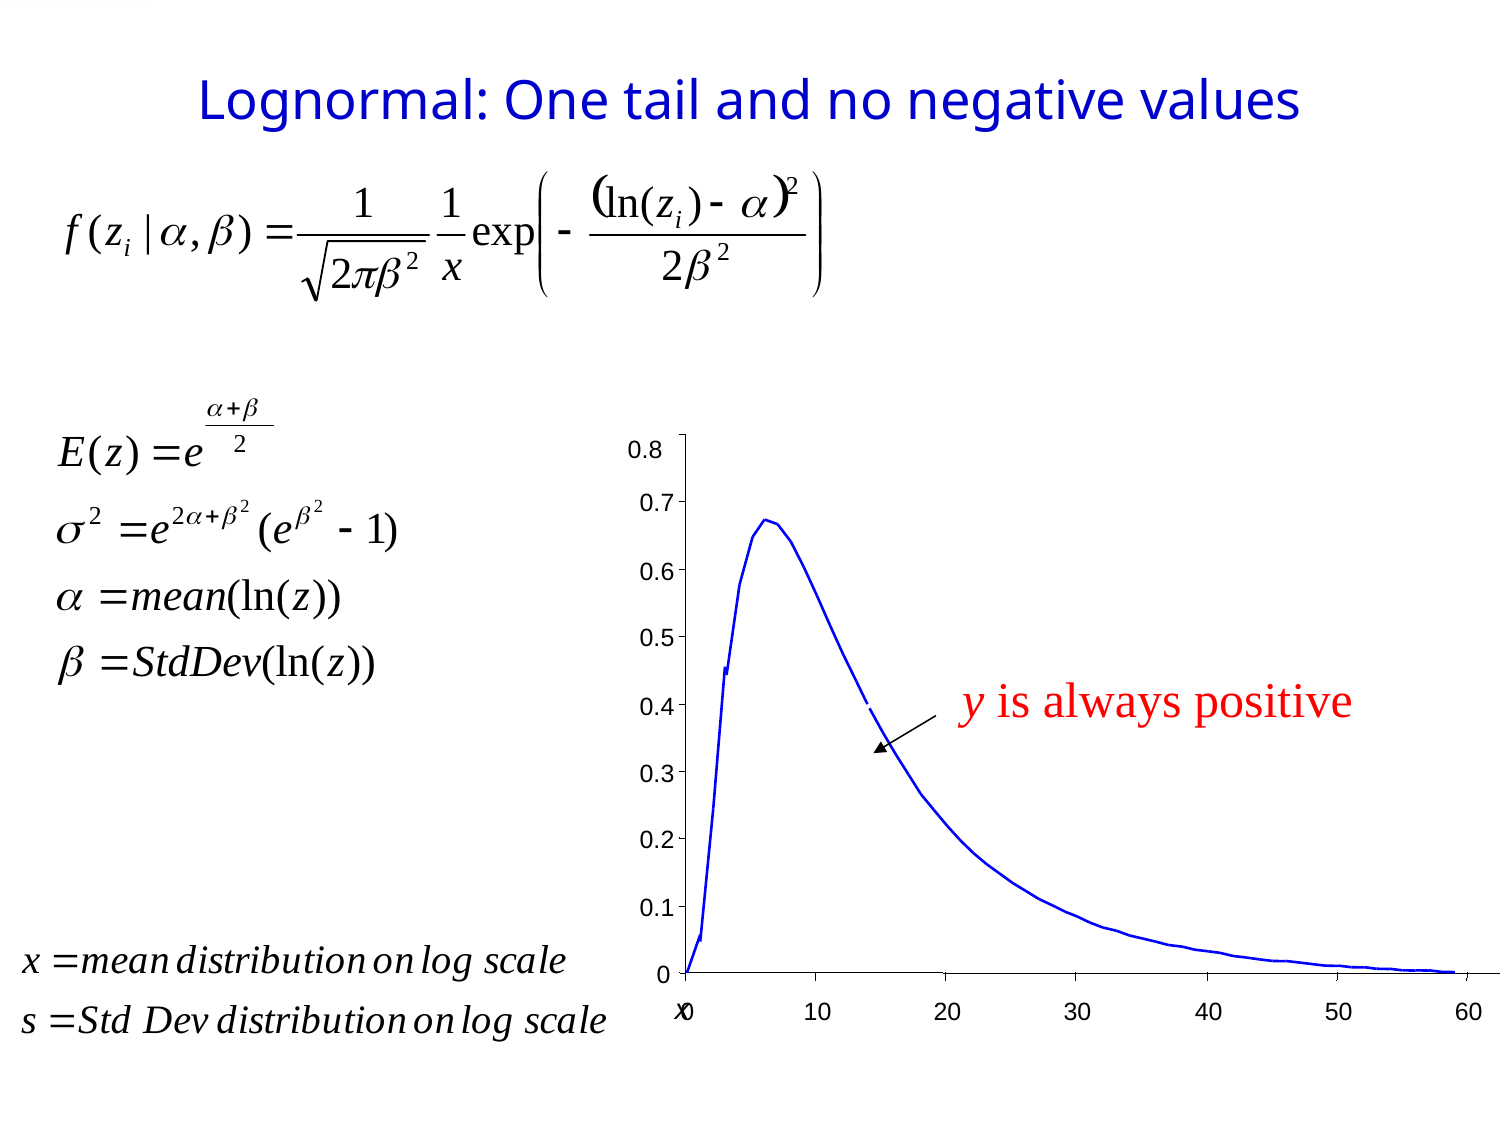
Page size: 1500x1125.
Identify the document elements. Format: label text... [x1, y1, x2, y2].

title Lognormal: One tail and no negative values [36, 0, 1463, 138]
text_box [627, 433, 1500, 1026]
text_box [49, 162, 879, 695]
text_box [15, 937, 613, 1051]
